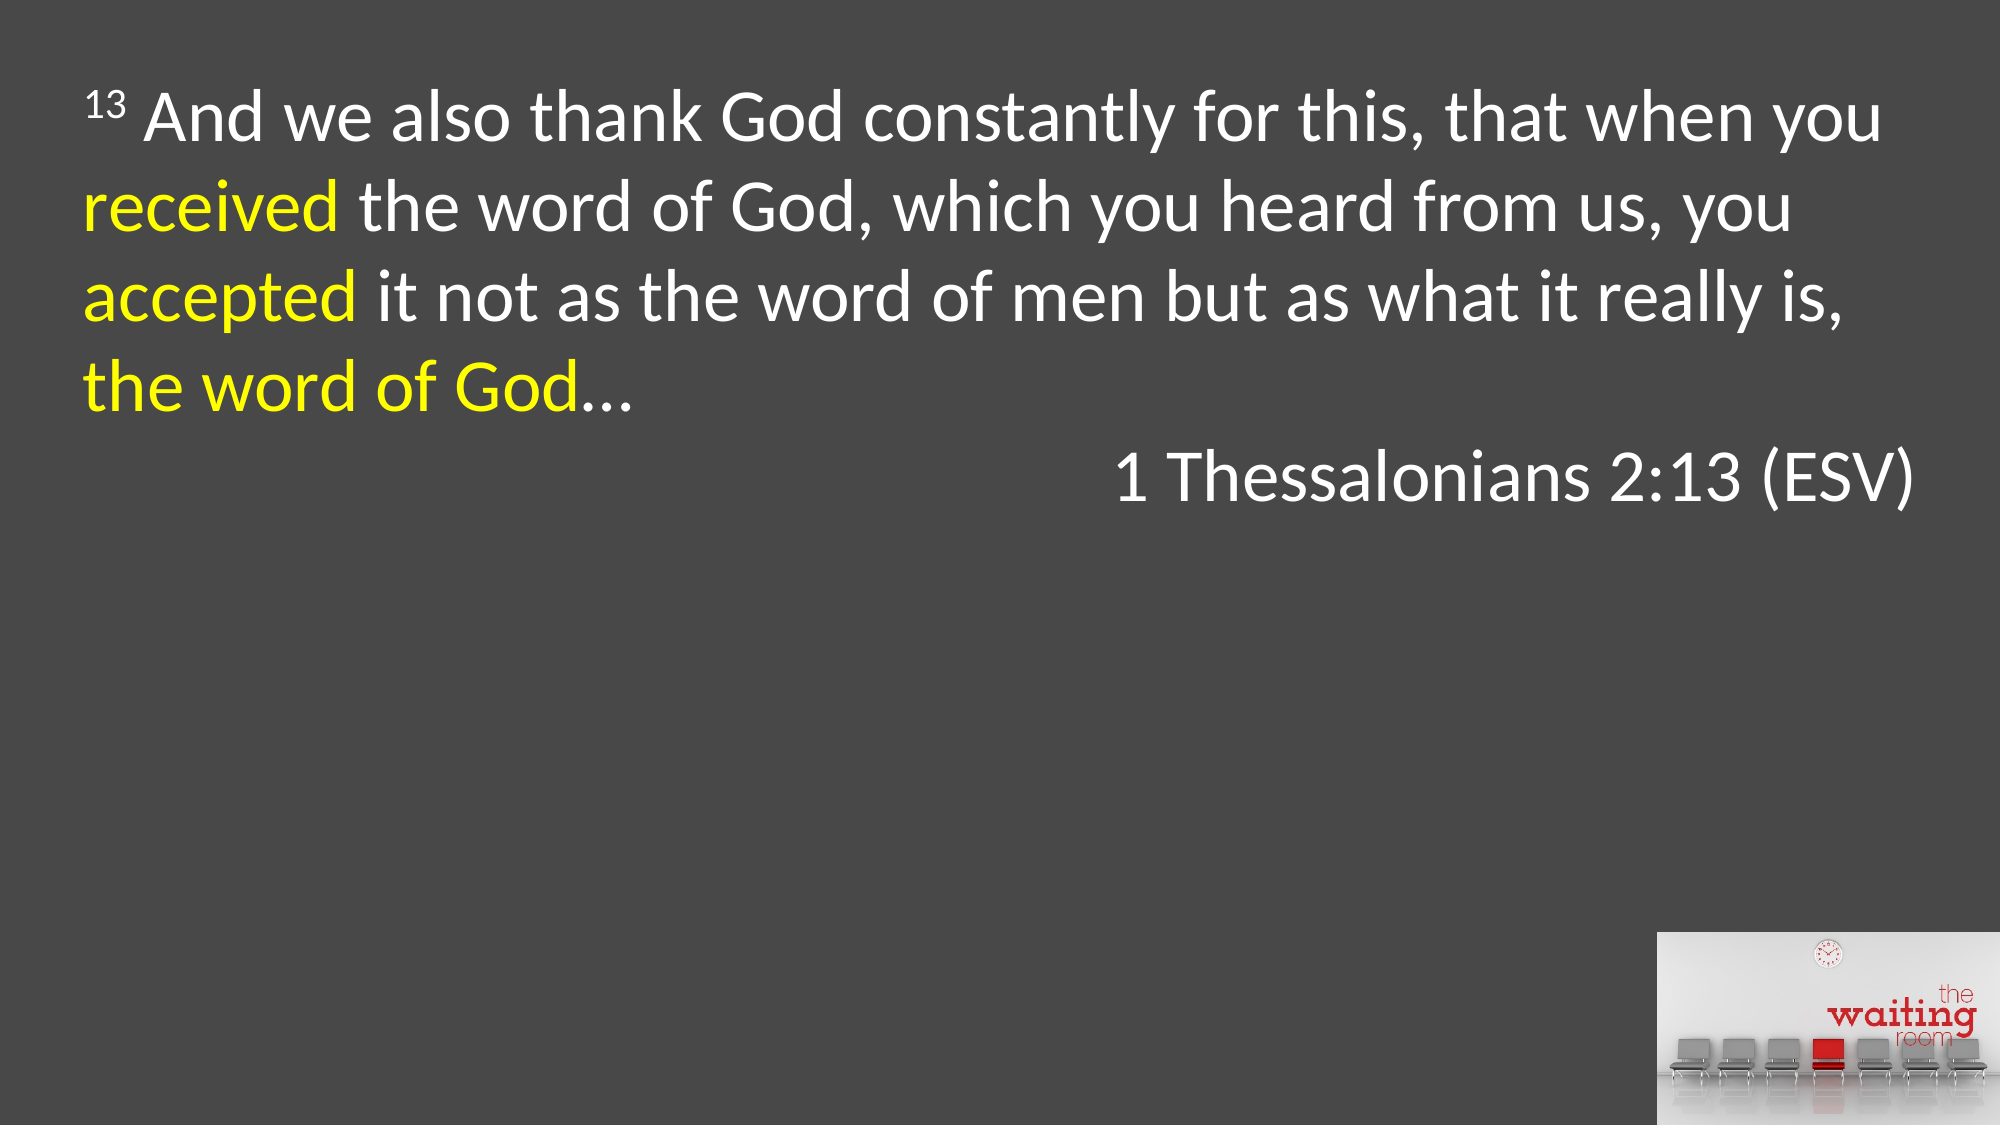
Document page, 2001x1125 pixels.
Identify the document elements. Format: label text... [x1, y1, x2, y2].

text_box 13 And we also thank God constantly for this, that when you received the word of God, which you heard from us, you accepted it not as the word of men but as what it really is, the word of God… 1 Thessalonians 2:13 (ESV) [68, 59, 1950, 614]
picture [1657, 932, 2000, 1125]
